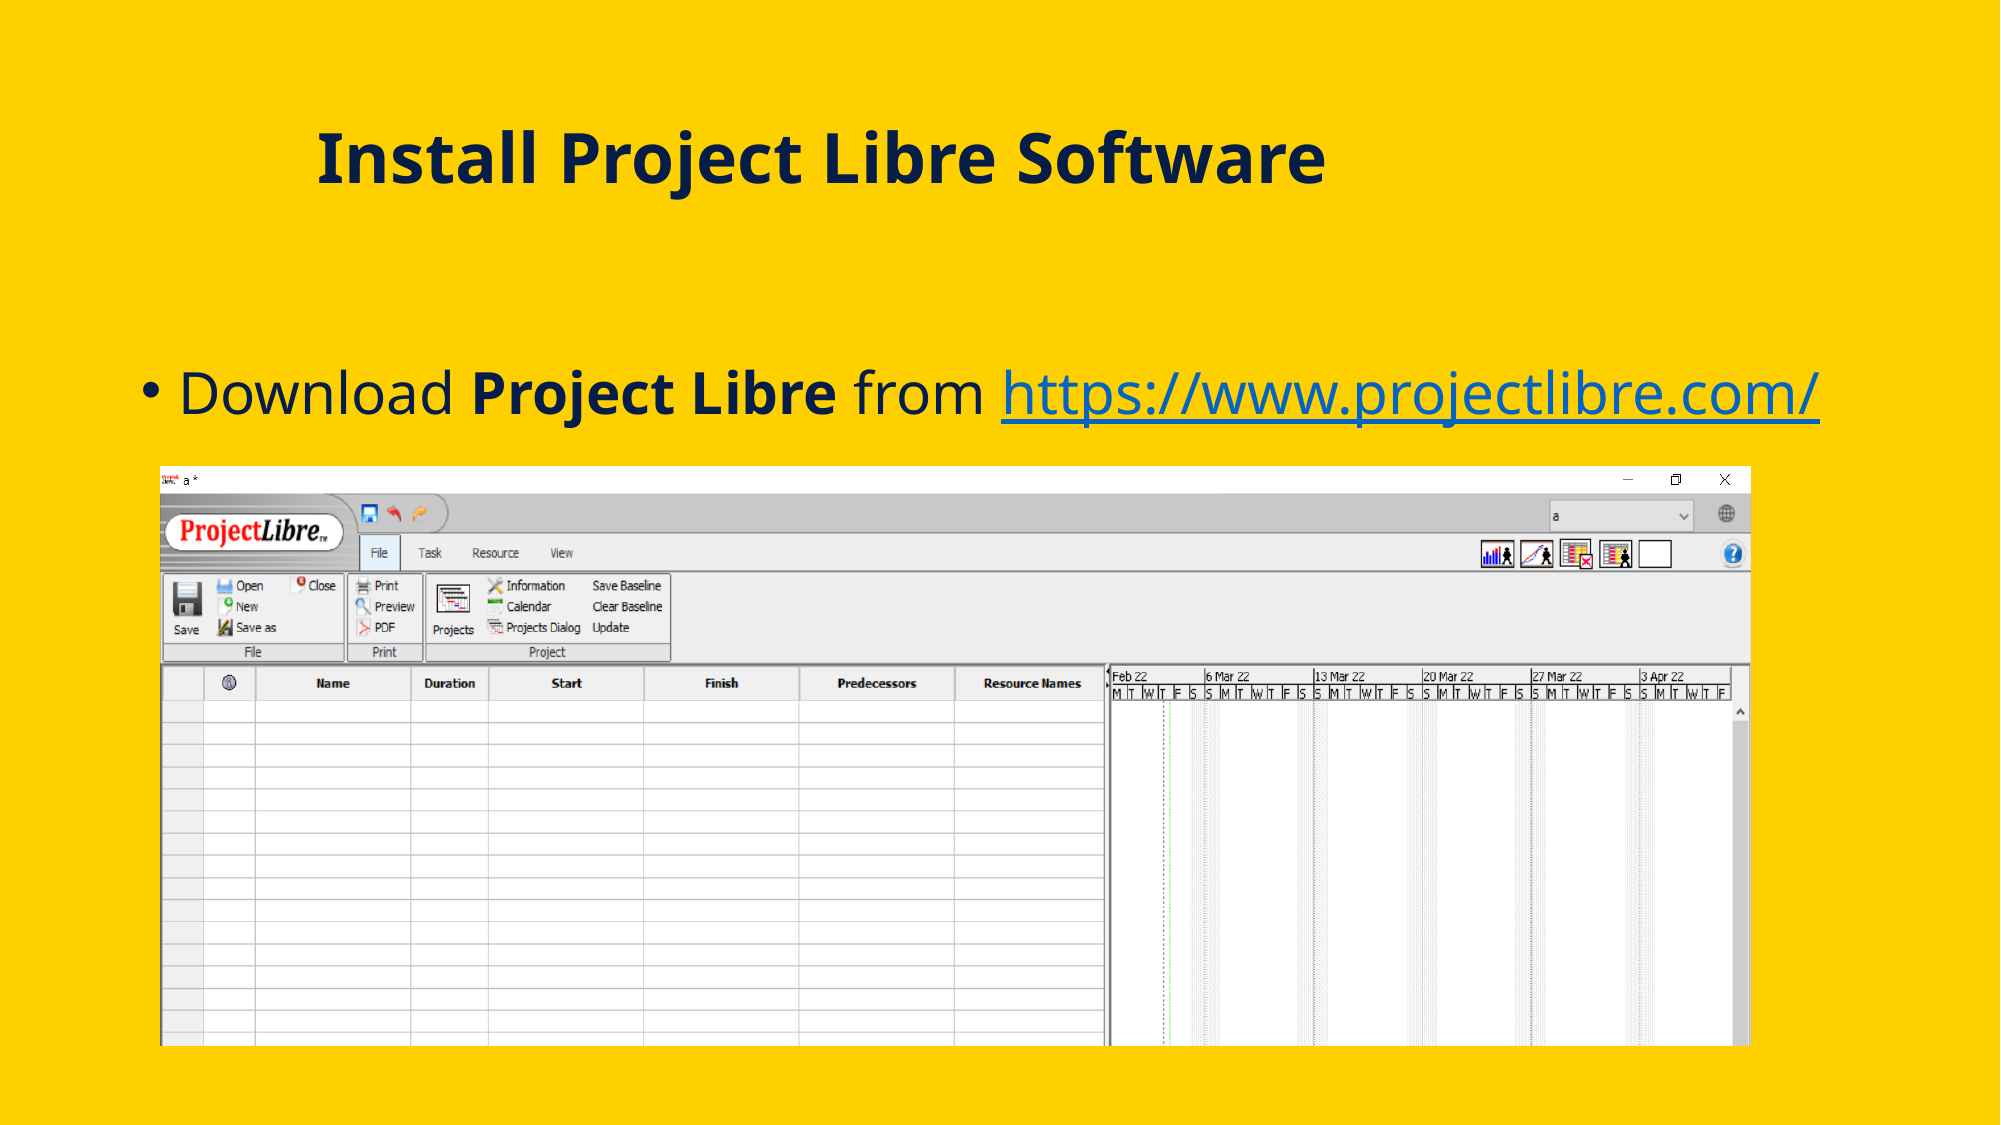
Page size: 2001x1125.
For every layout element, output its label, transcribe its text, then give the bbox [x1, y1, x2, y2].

picture [160, 466, 1751, 1046]
title Install Project Libre Software [302, 79, 1350, 244]
list Download Project Libre from https://www.projectlibre.com/ [125, 350, 1851, 1005]
